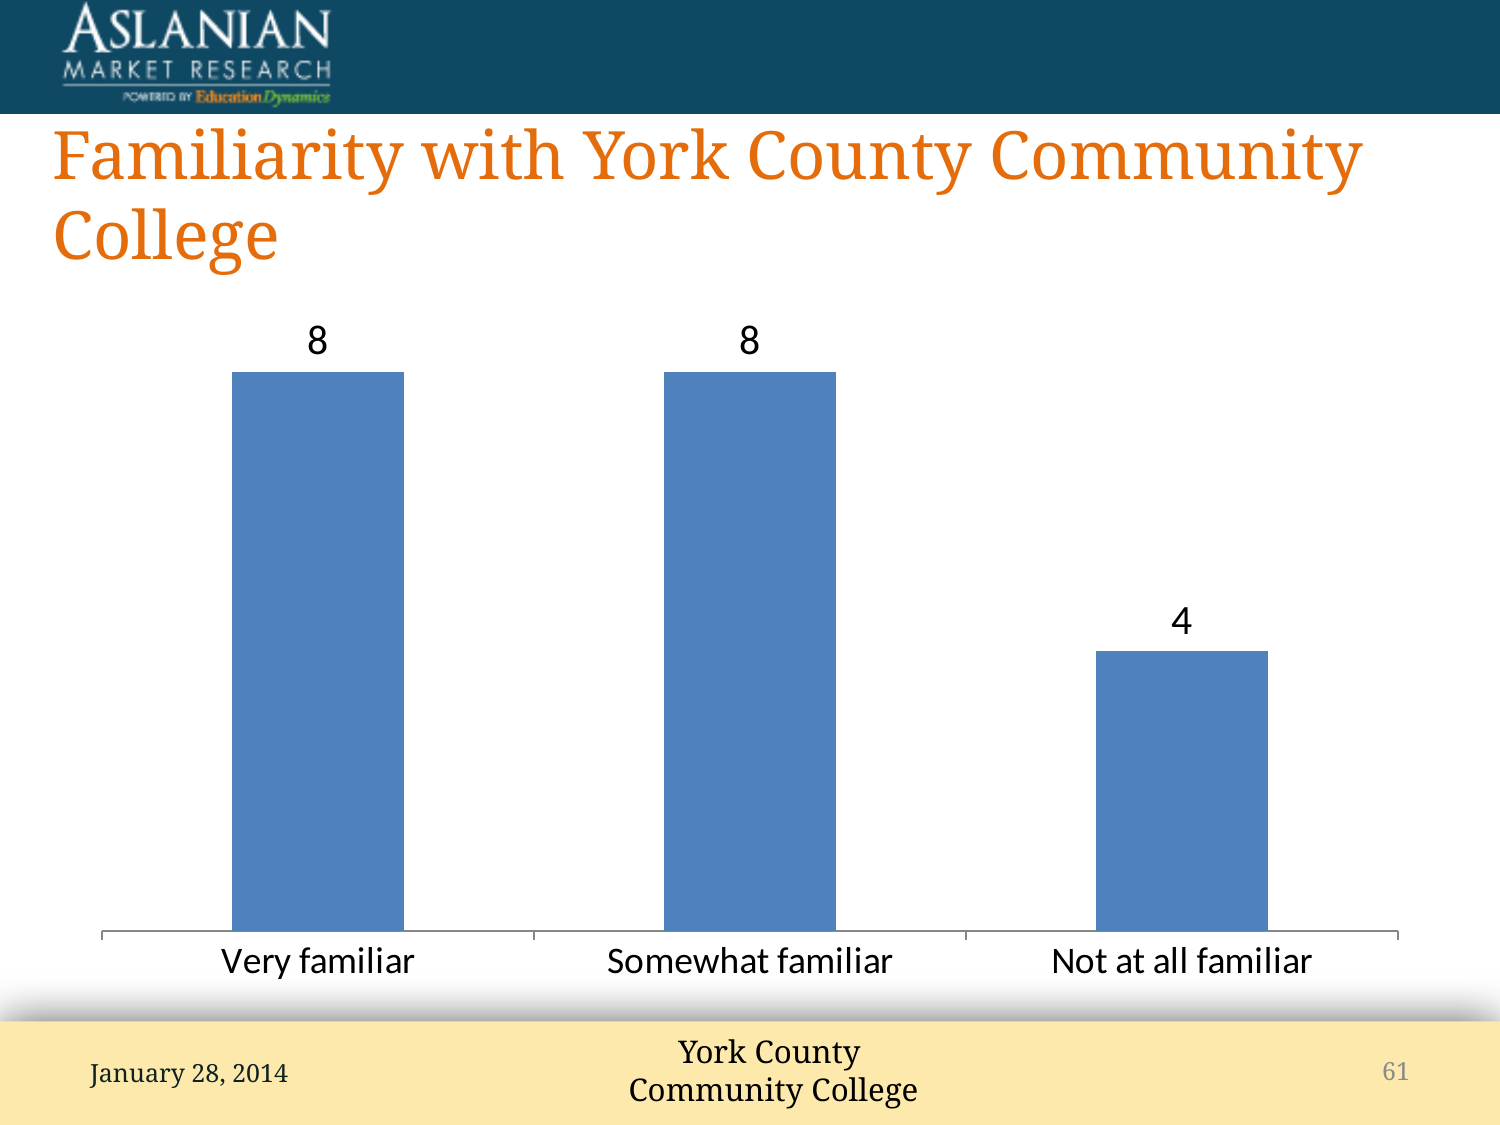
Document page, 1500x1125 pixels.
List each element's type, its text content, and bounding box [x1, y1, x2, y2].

slide_number 61 [1074, 1042, 1425, 1103]
picture [0, 0, 1500, 114]
title Familiarity with York County Community College [37, 123, 1425, 263]
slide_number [75, 1042, 450, 1103]
chart [74, 287, 1426, 998]
